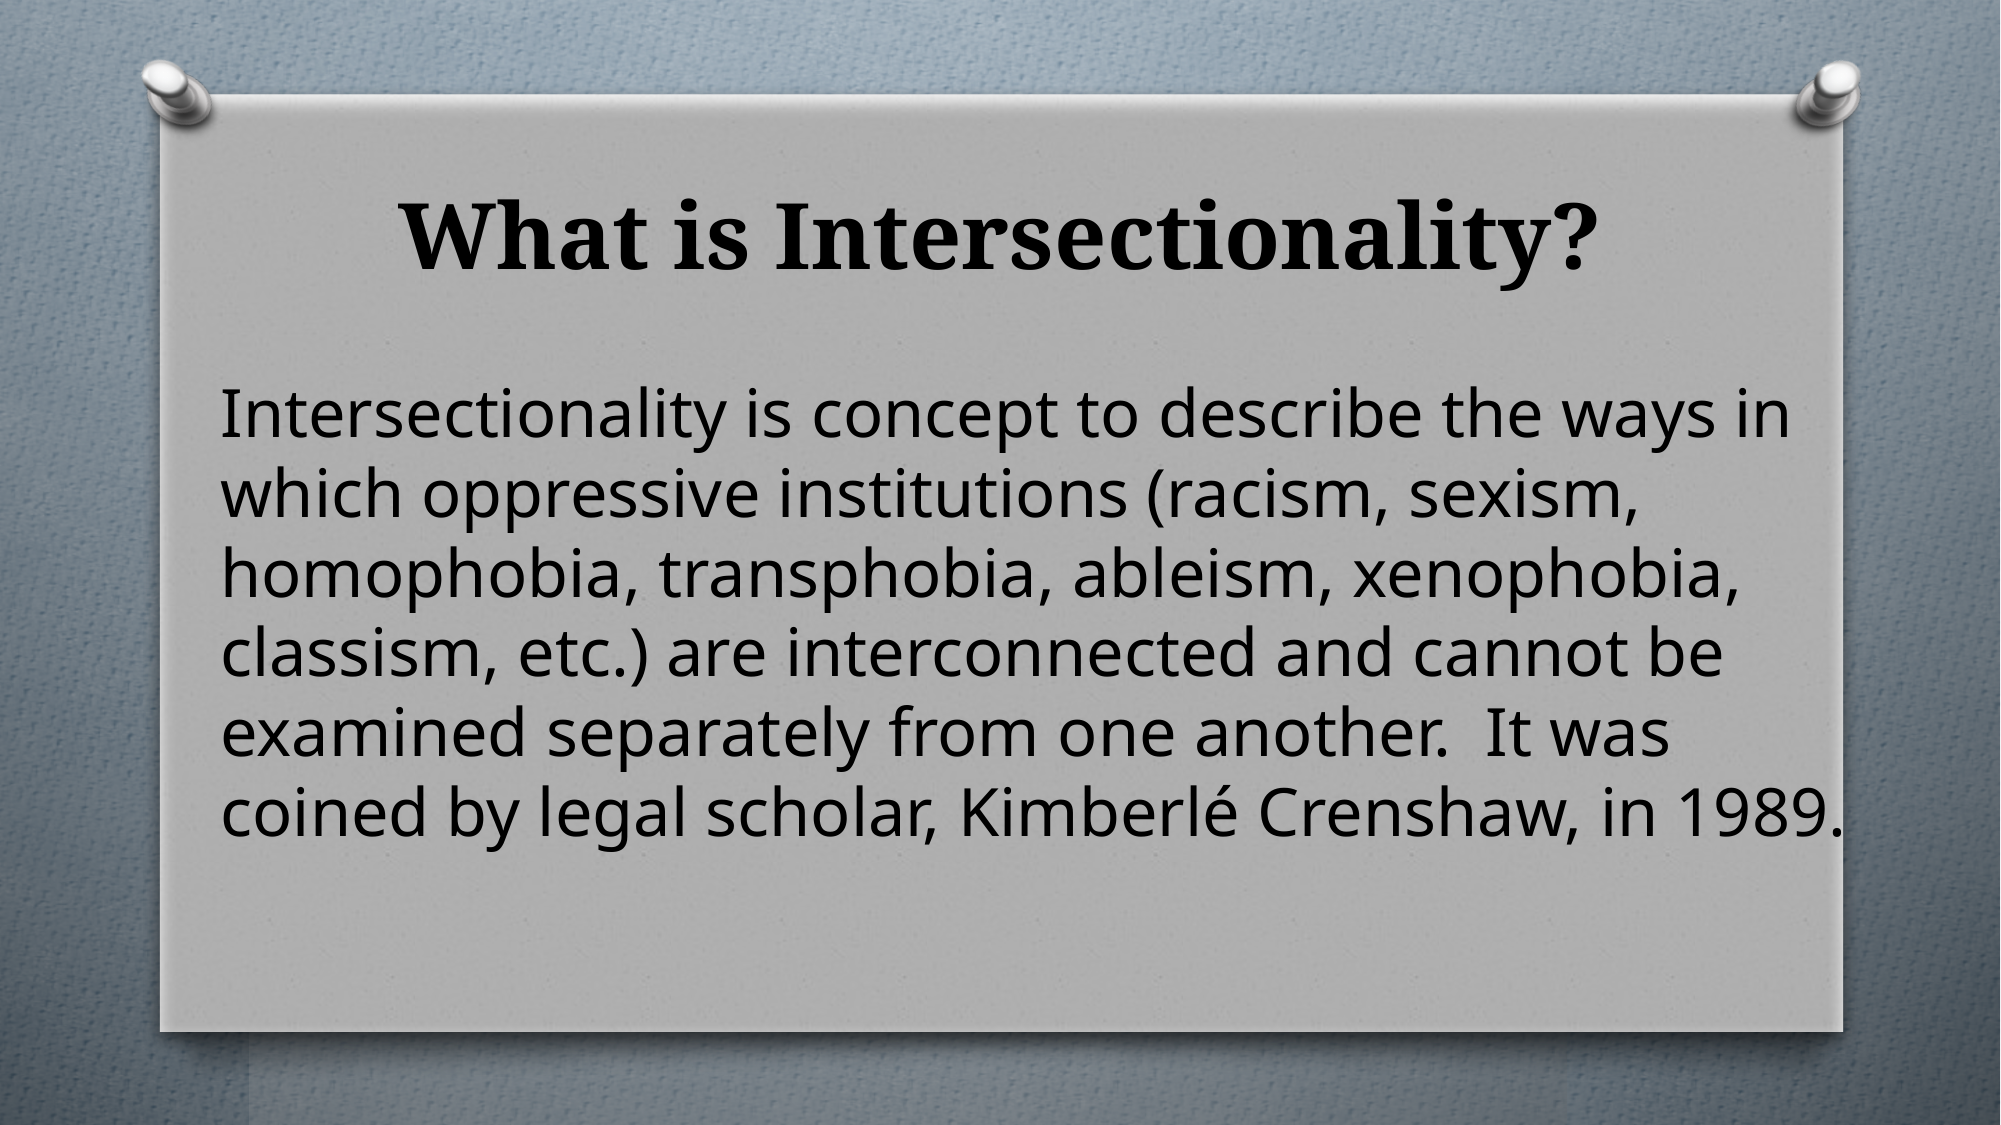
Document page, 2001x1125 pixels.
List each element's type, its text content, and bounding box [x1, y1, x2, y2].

list Intersectionality is concept to describe the ways in which oppressive institutions (racism, sexism, homophobia, transphobia, ableism, xenophobia, classism, etc.) are interconnected and cannot be examined separately from one another. It was coined by legal scholar, Kimberlé Crenshaw, in 1989. [205, 269, 1875, 965]
picture [1764, 30, 1911, 161]
picture [107, 24, 256, 158]
title What is Intersectionality? [239, 134, 1763, 269]
